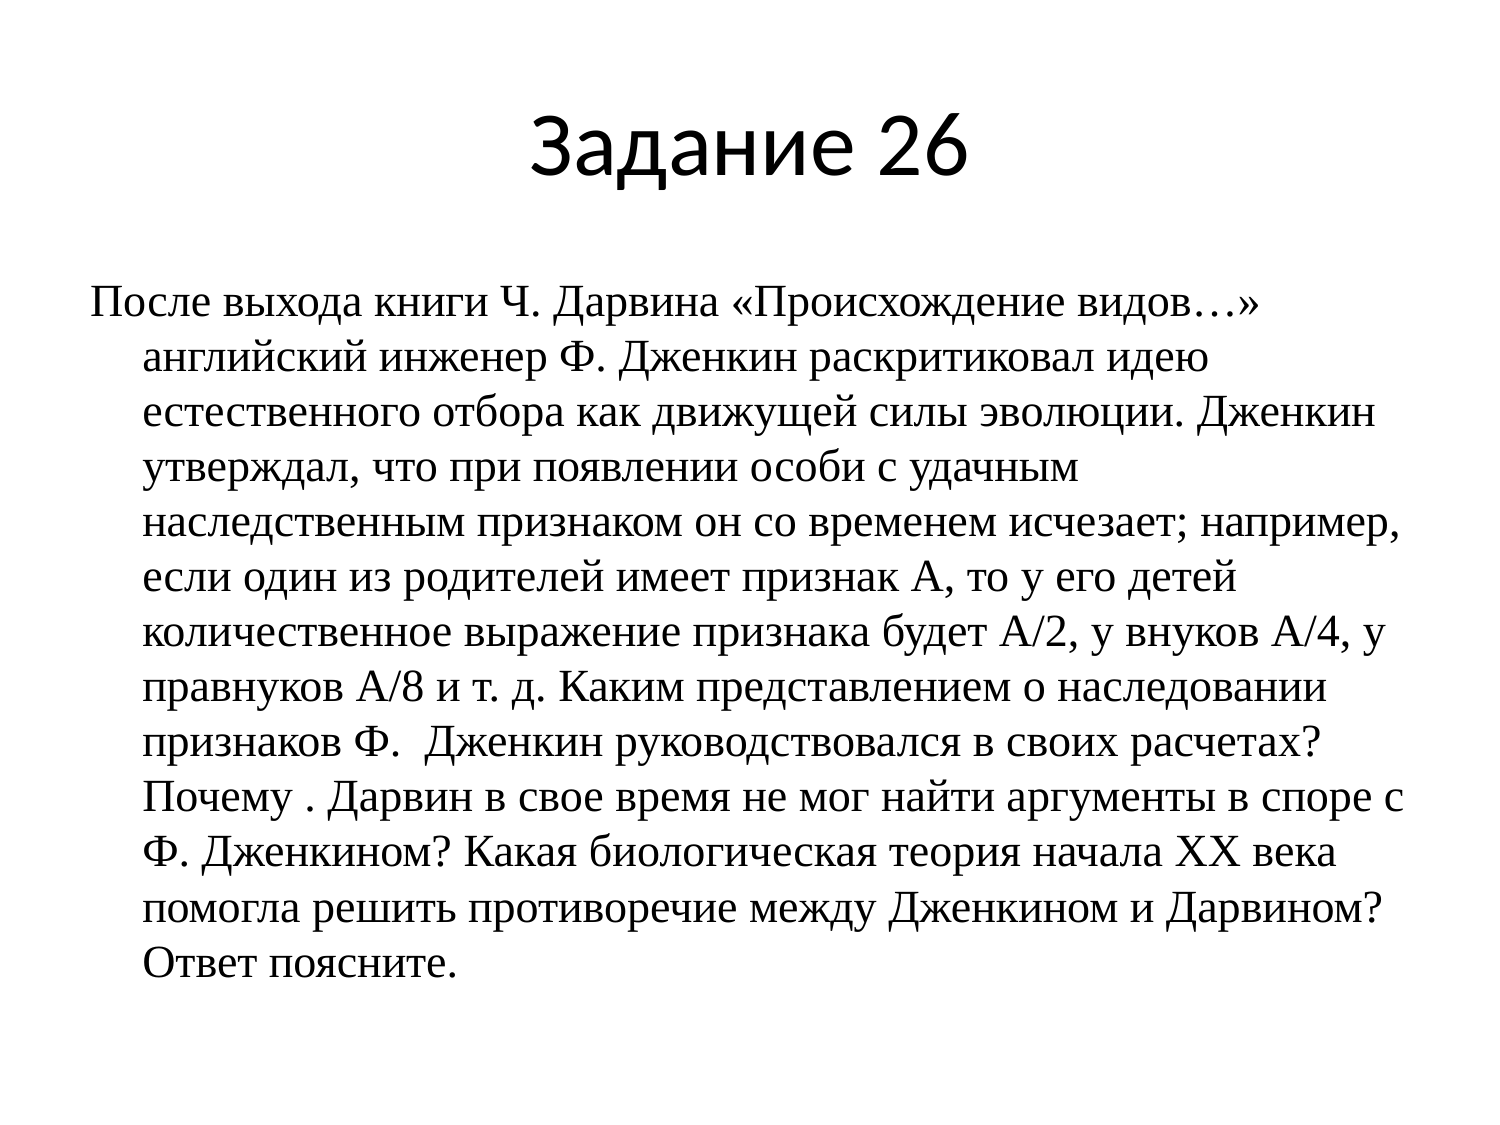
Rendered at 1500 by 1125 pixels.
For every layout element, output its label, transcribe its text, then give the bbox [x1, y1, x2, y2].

list После выхода книги Ч. Дарвина «Происхождение видов…» английский инженер Ф. Дженкин раскритиковал идею естественного отбора как движущей силы эволюции. Дженкин утверждал, что при появлении особи с удачным наследственным признаком он со временем исчезает; например, если один из родителей имеет признак А, то у его детей количественное выражение признака будет А/2, у внуков А/4, у правнуков А/8 и т. д. Каким представлением о наследовании признаков Ф. Дженкин руководствовался в своих расчетах? Почему . Дарвин в свое время не мог найти аргументы в споре с Ф. Дженкином? Какая биологическая теория начала XX века помогла решить противоречие между Дженкином и Дарвином? Ответ поясните. [74, 262, 1426, 1006]
title Задание 26 [74, 44, 1426, 233]
